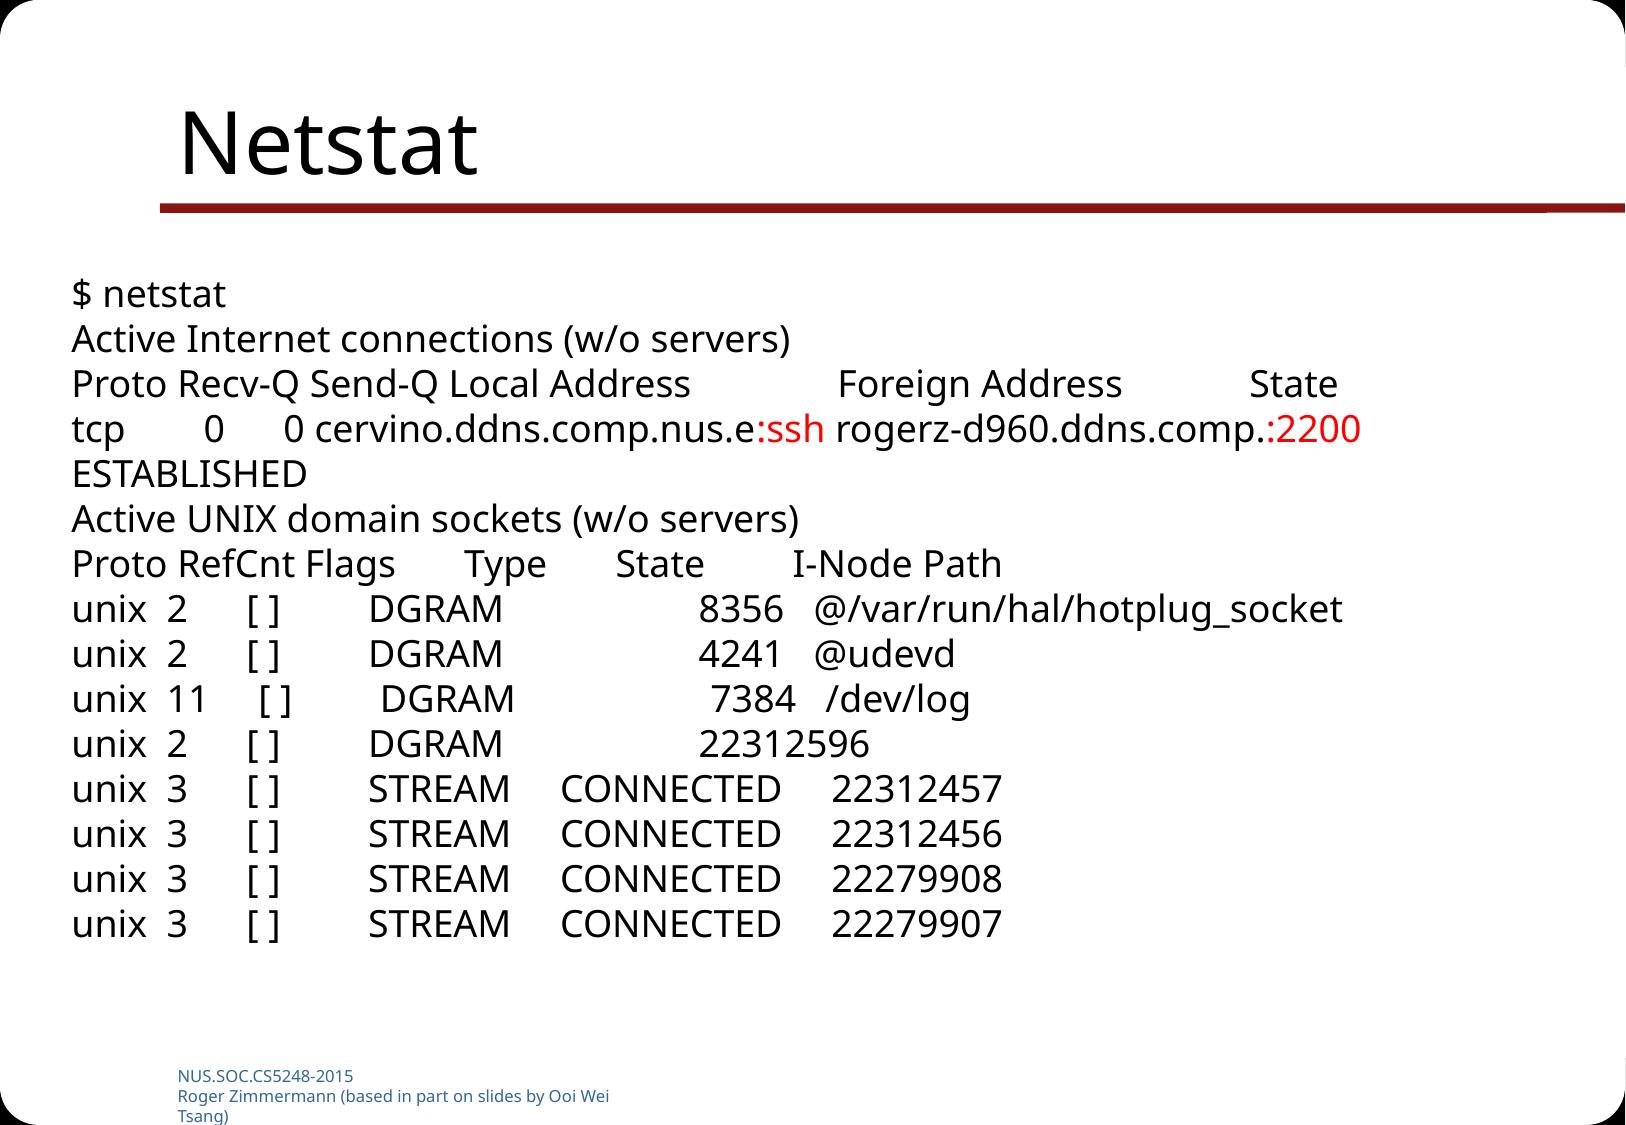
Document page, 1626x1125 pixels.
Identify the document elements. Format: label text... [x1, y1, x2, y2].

title Netstat [162, 45, 1544, 234]
list $ netstat Active Internet connections (w/o servers) Proto Recv-Q Send-Q Local Address Foreign Address State tcp 0 0 cervino.ddns.comp.nus.e:ssh rogerz-d960.ddns.comp.:2200 ESTABLISHED Active UNIX domain sockets (w/o servers) Proto RefCnt Flags Type State I-Node Path unix 2 [ ] DGRAM 8356 @/var/run/hal/hotplug_socket unix 2 [ ] DGRAM 4241 @udevd unix 11 [ ] DGRAM 7384 /dev/log unix 2 [ ] DGRAM 22312596 unix 3 [ ] STREAM CONNECTED 22312457 unix 3 [ ] STREAM CONNECTED 22312456 unix 3 [ ] STREAM CONNECTED 22279908 unix 3 [ ] STREAM CONNECTED 22279907 [0, 262, 1601, 1006]
footer [595, 1024, 1125, 1101]
slide_number NUS.SOC.CS5248-2015 Roger Zimmermann (based in part on slides by Ooi Wei Tsang) [162, 1058, 595, 1101]
